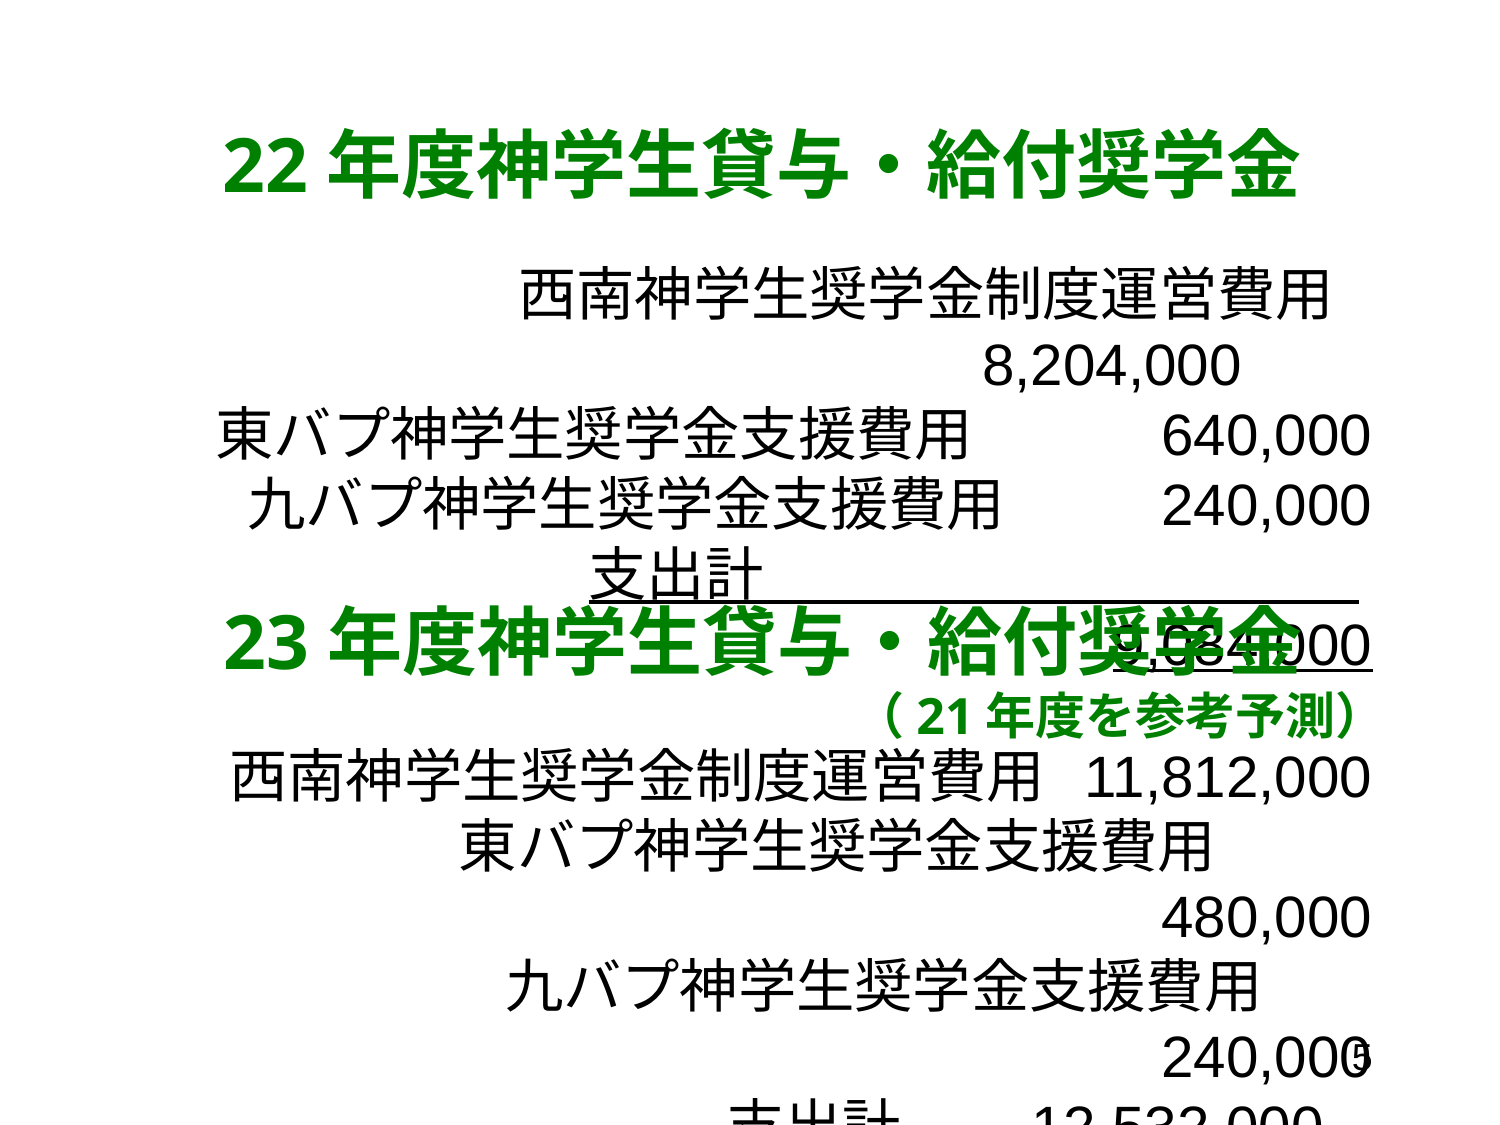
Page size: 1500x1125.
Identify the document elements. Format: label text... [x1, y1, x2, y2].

text_box 西南神学生奨学金制度運営費用 8,204,000 東バプ神学生奨学金支援費用 640,000 九バプ神学生奨学金支援費用 240,000 支出計 9,084,000 [150, 249, 1388, 587]
title 22年度神学生貸与・給付奨学金 [207, 99, 1350, 225]
text_box 西南神学生奨学金制度運営費用 11,812,000 東バプ神学生奨学金支援費用 480,000 九バプ神学生奨学金支援費用 240,000 支出計 12,532,000 [207, 731, 1388, 1125]
text_box 23年度神学生貸与・給付奨学金 （21年度を参考予測） [150, 587, 1400, 753]
